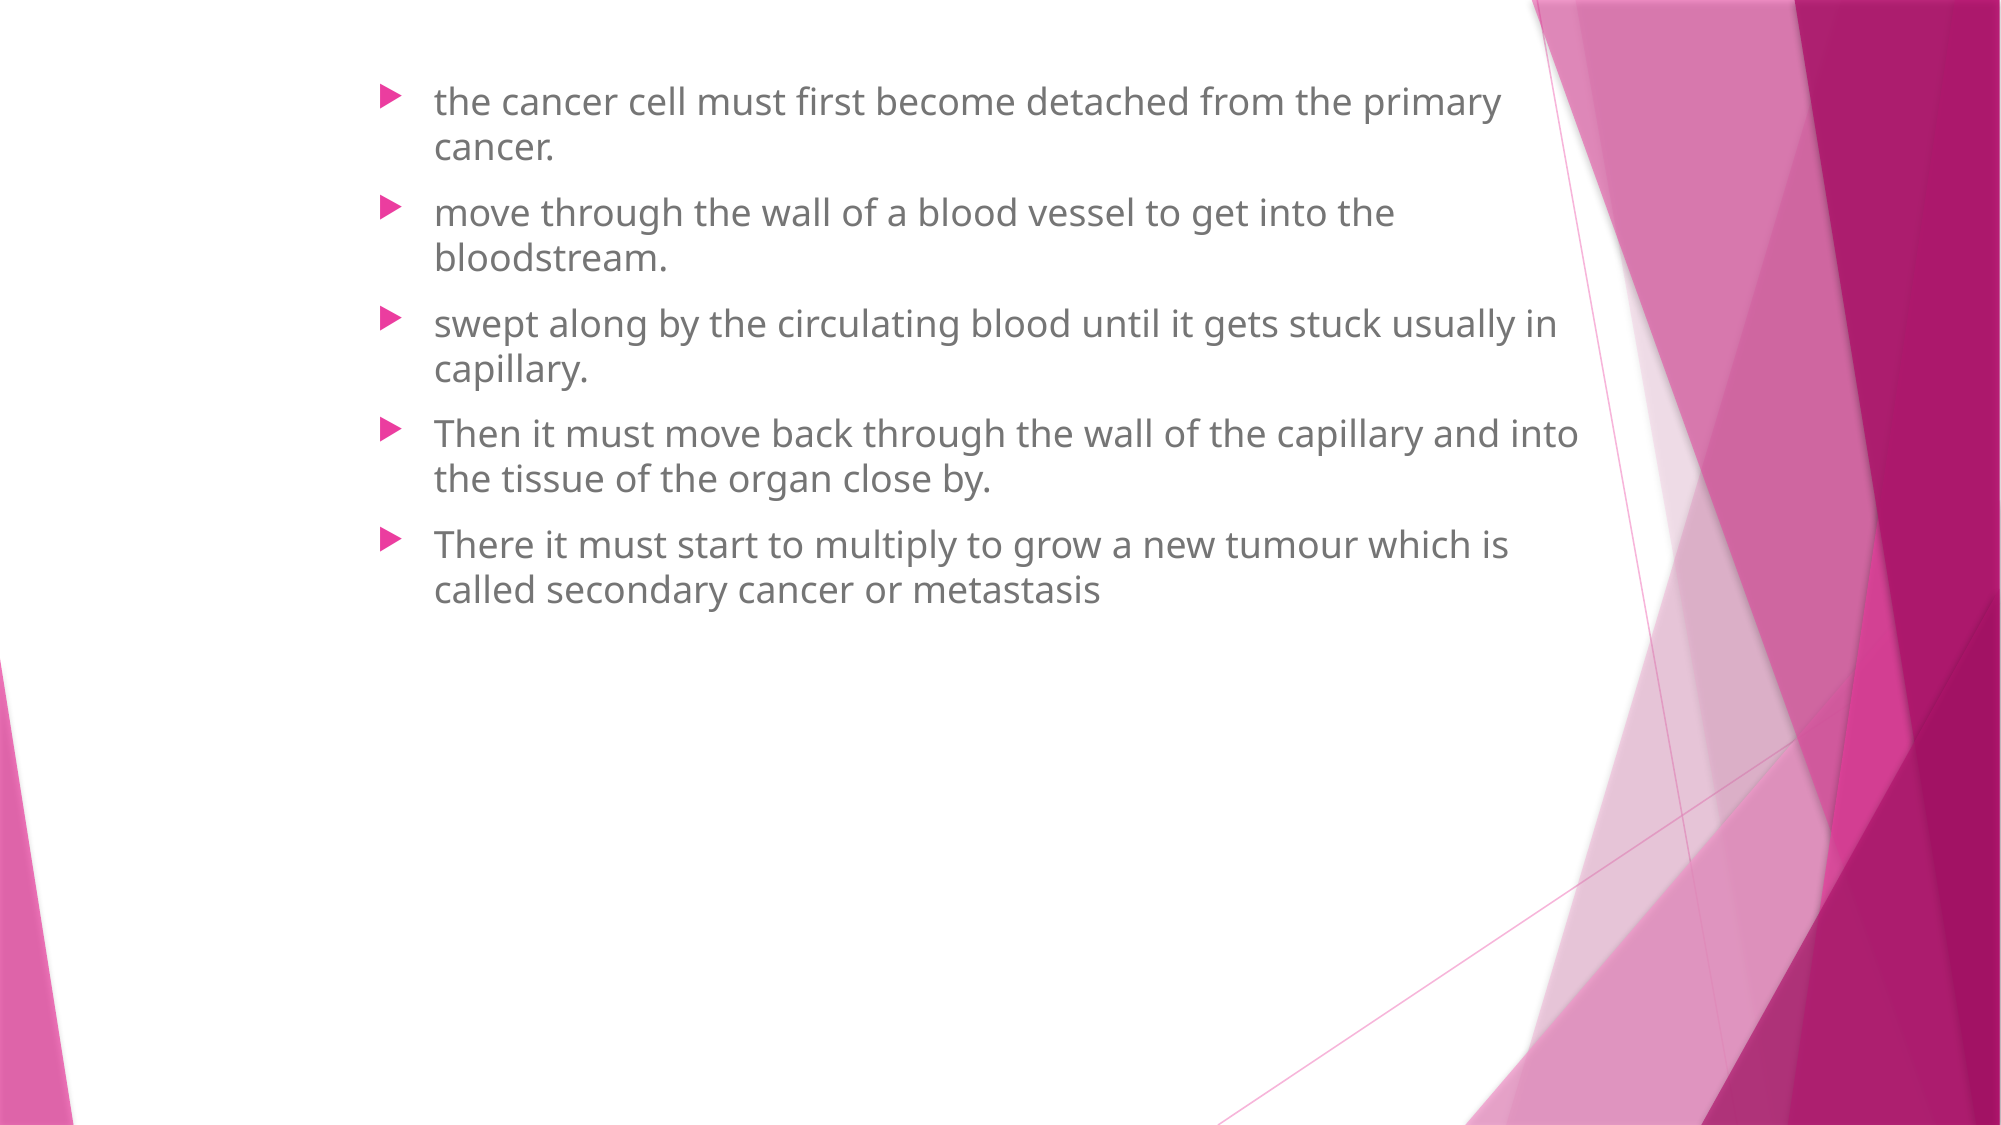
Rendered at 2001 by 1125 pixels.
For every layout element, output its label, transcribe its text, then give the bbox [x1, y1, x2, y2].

list the cancer cell must first become detached from the primary cancer. move through the wall of a blood vessel to get into the bloodstream. swept along by the circulating blood until it gets stuck usually in capillary. Then it must move back through the wall of the capillary and into the tissue of the organ close by. There it must start to multiply to grow a new tumour which is called secondary cancer or metastasis [362, 70, 1625, 1055]
